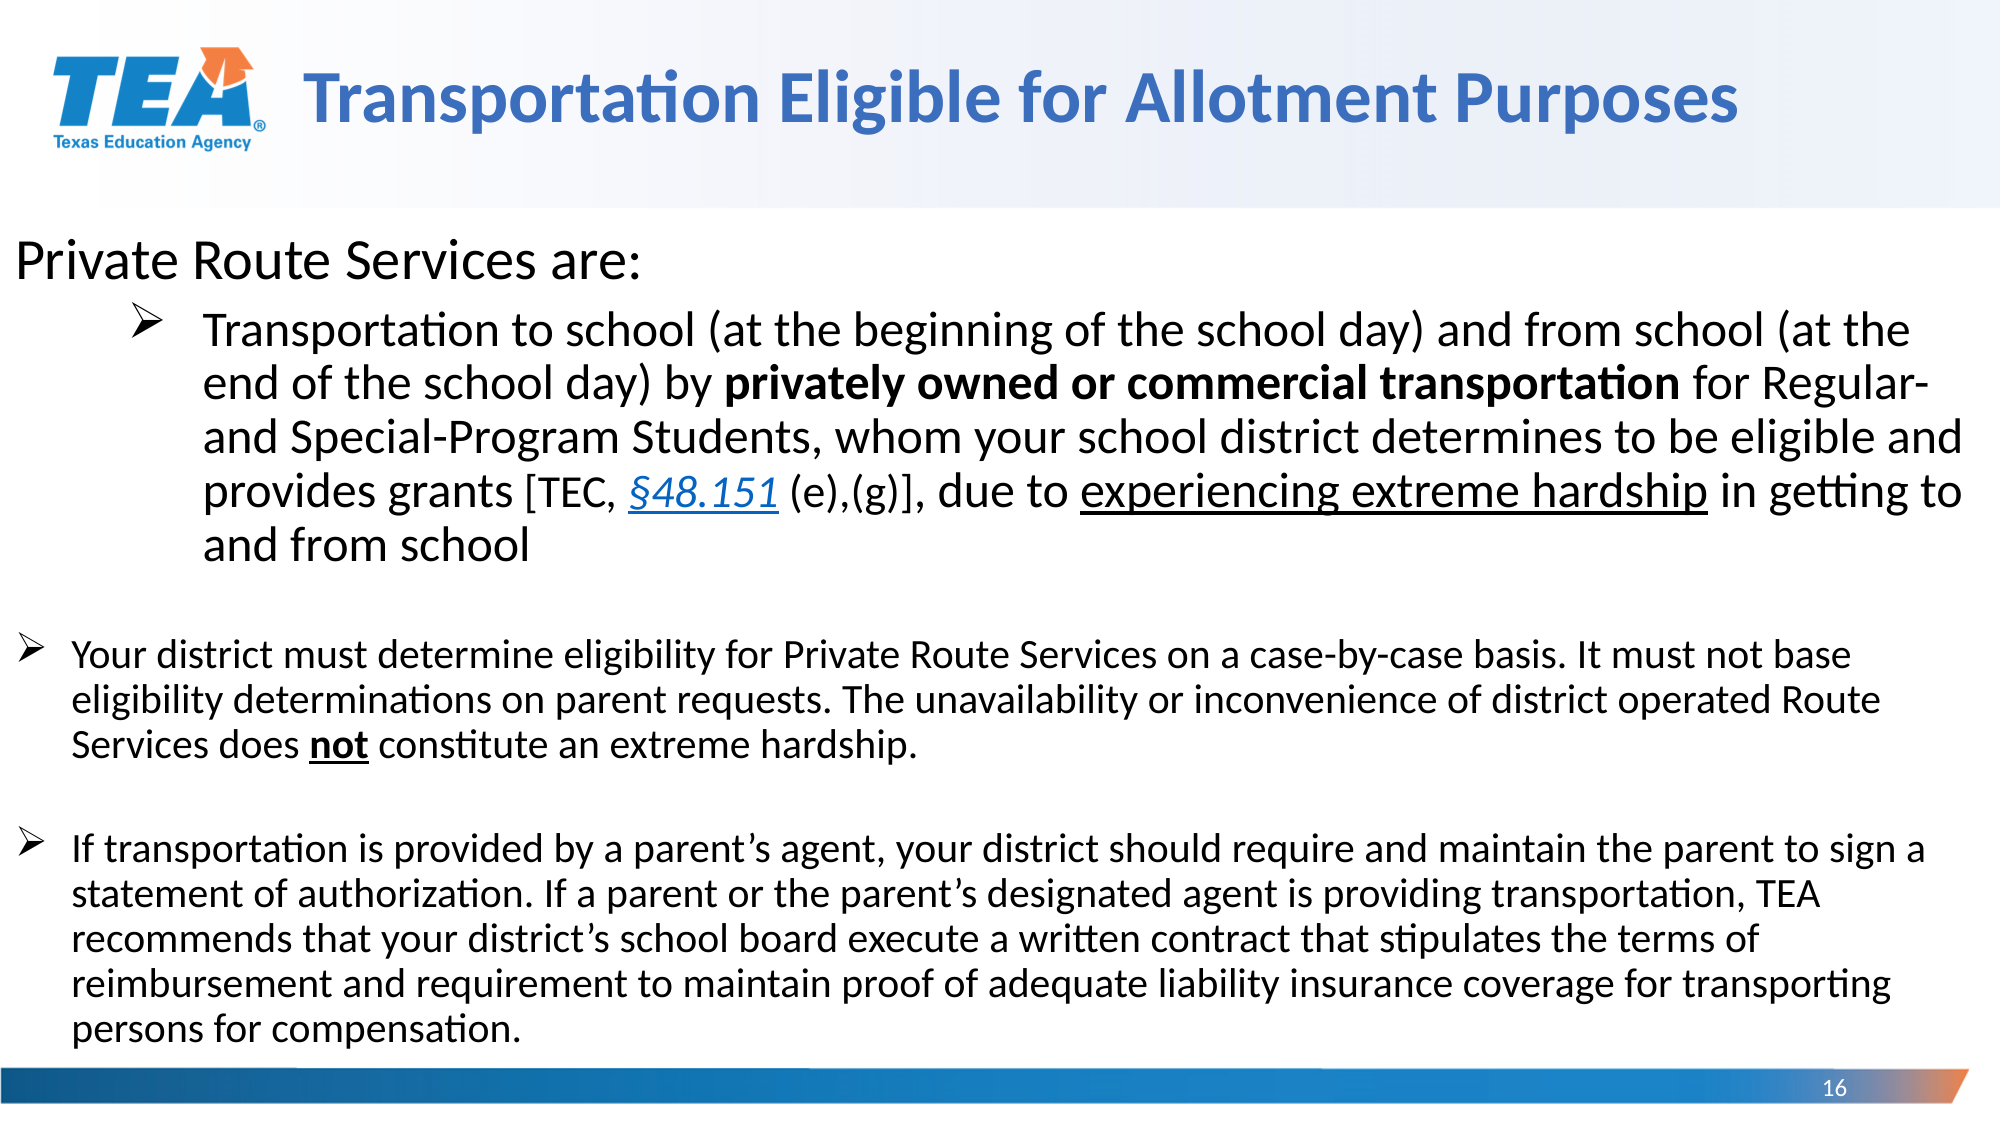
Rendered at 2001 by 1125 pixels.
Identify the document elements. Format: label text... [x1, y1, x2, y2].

slide_number 16 [1412, 1071, 1863, 1103]
list Private Route Services are: Transportation to school (at the beginning of the school day) and from school (at the end of the school day) by privately owned or commercial transportation for Regular- and Special-Program Students, whom your school district determines to be eligible and provides grants [TEC, §48.151 (e),(g)], due to experiencing extreme hardship in getting to and from school Your district must determine eligibility for Private Route Services on a case-by-case basis. It must not base eligibility determinations on parent requests. The unavailability or inconvenience of district operated Route Services does not constitute an extreme hardship. If transportation is provided by a parent’s agent, your district should require and maintain the parent to sign a statement of authorization. If a parent or the parent’s designated agent is providing transportation, TEA recommends that your district’s school board execute a written contract that stipulates the terms of reimbursement and requirement to maintain proof of adequate liability insurance coverage for transporting persons for compensation. [0, 221, 2000, 1071]
title Transportation Eligible for Allotment Purposes [288, 40, 1863, 157]
picture [0, 0, 2001, 1125]
